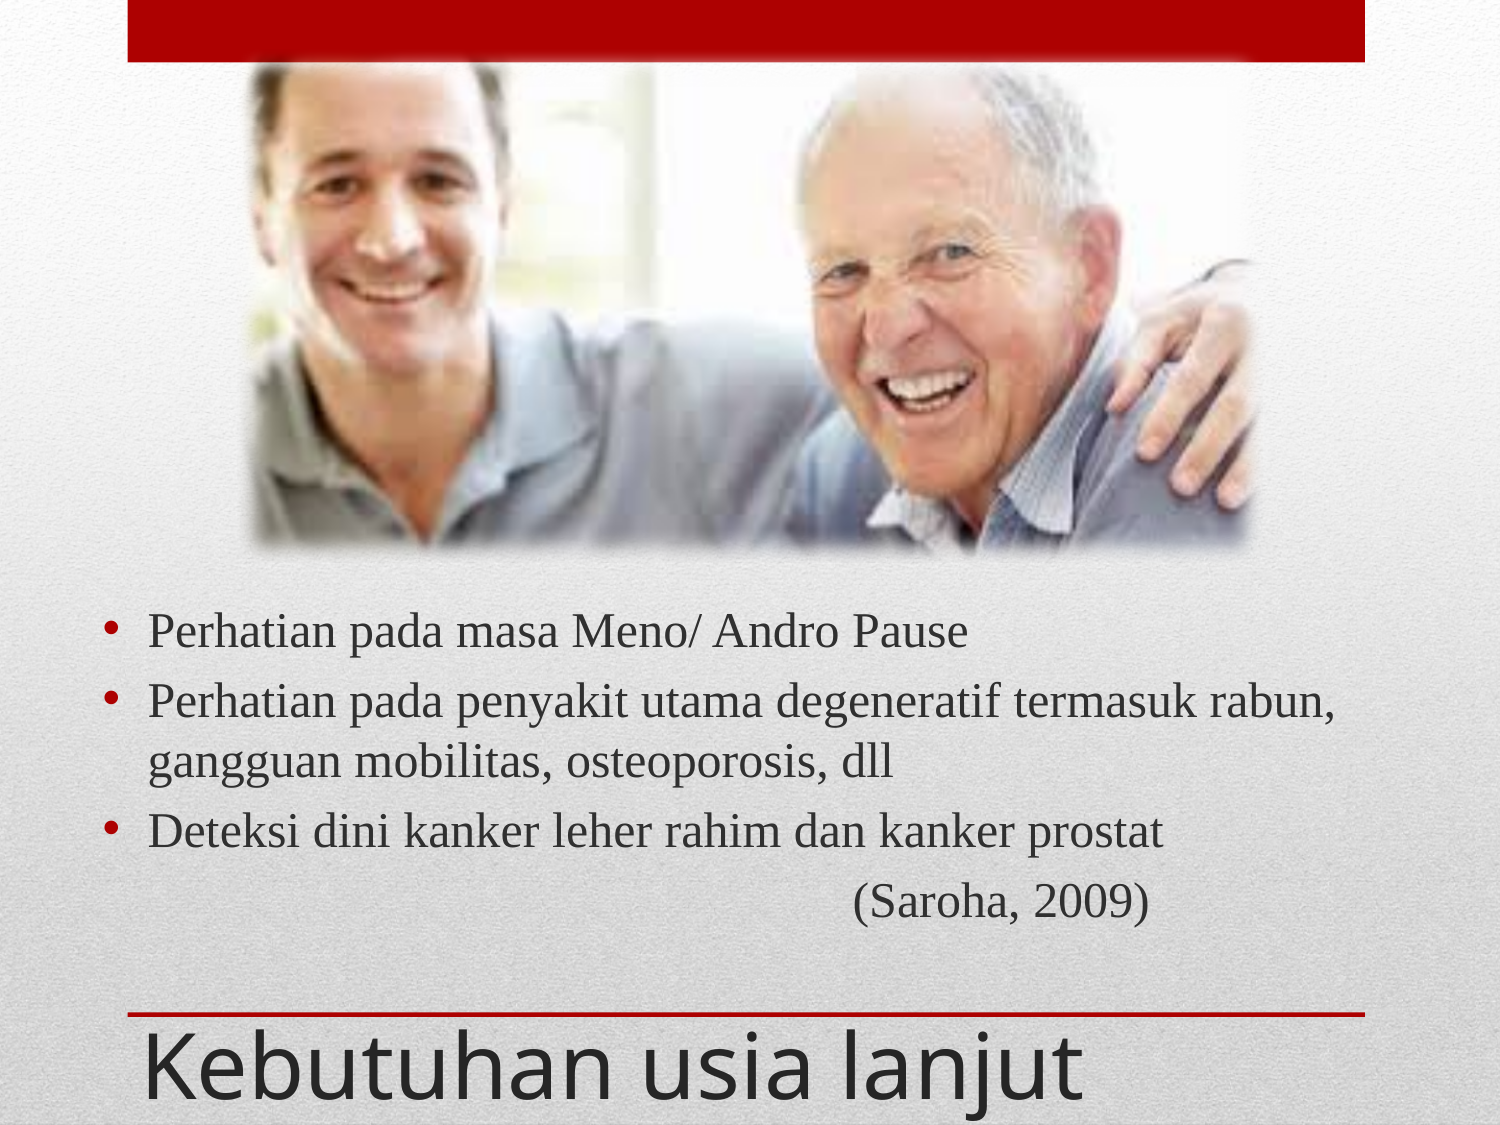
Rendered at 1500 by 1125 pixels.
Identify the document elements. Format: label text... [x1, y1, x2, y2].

list Perhatian pada masa Meno/ Andro Pause Perhatian pada penyakit utama degeneratif termasuk rabun, gangguan mobilitas, osteoporosis, dll Deteksi dini kanker leher rahim dan kanker prostat (Saroha, 2009) [87, 575, 1450, 950]
picture [236, 49, 1264, 564]
title Kebutuhan usia lanjut [125, 987, 1238, 1125]
